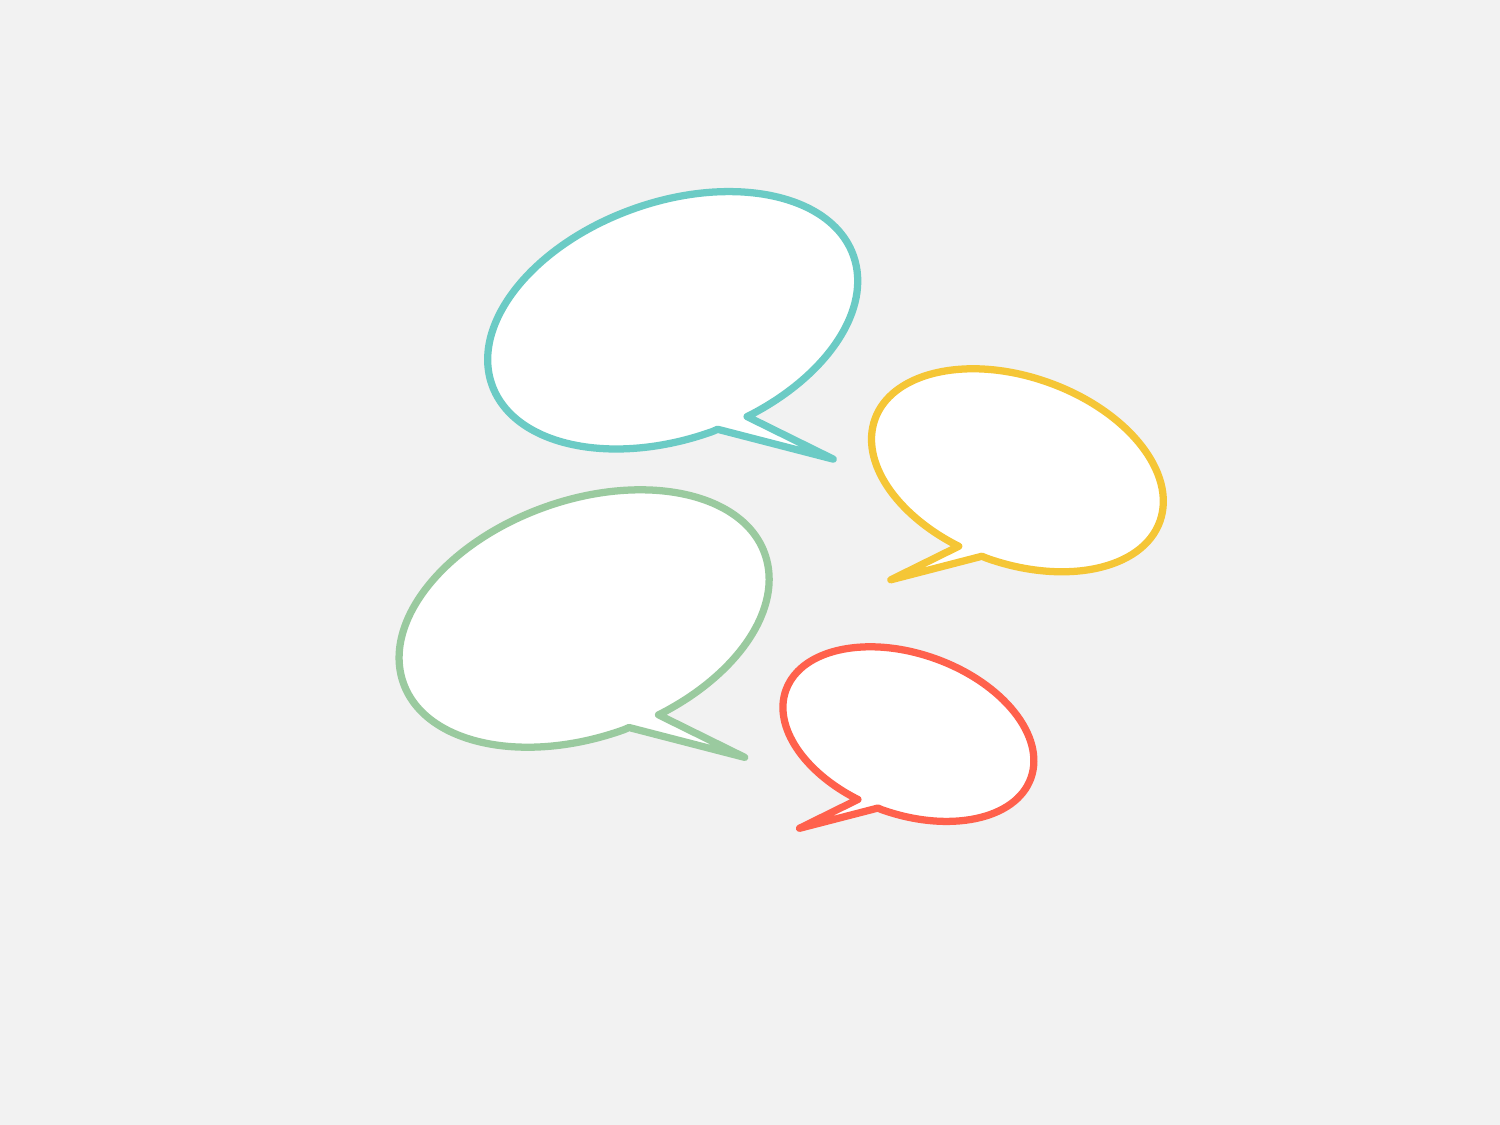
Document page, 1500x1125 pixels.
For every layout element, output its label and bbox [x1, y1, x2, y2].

text_box [871, 368, 1164, 580]
text_box [487, 191, 858, 460]
text_box [399, 489, 770, 758]
text_box [782, 646, 1034, 829]
